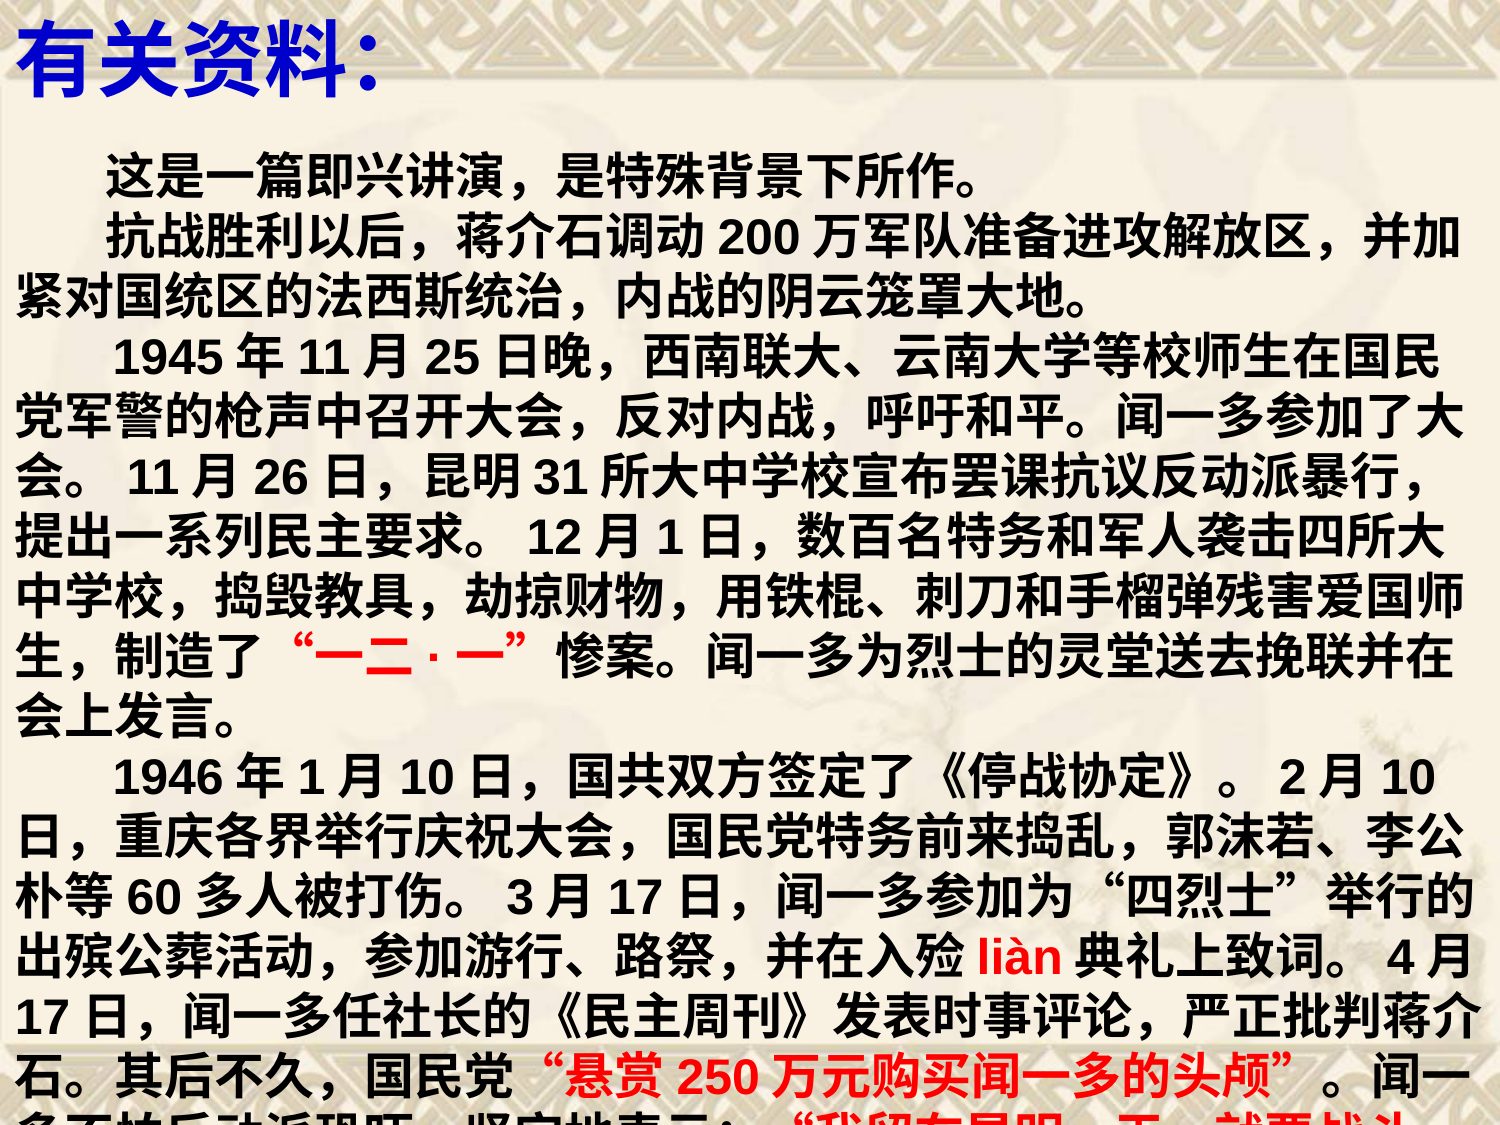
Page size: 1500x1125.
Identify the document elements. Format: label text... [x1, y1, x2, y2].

picture [0, 0, 1500, 137]
text_box 这是一篇即兴讲演，是特殊背景下所作。 抗战胜利以后，蒋介石调动200万军队准备进攻解放区，并加紧对国统区的法西斯统治，内战的阴云笼罩大地。 1945年11月25日晚，西南联大、云南大学等校师生在国民党军警的枪声中召开大会，反对内战，呼吁和平。闻一多参加了大会。11月26日，昆明31所大中学校宣布罢课抗议反动派暴行，提出一系列民主要求。12月1日，数百名特务和军人袭击四所大中学校，捣毁教具，劫掠财物，用铁棍、刺刀和手榴弹残害爱国师生，制造了“一二·一”惨案。闻一多为烈士的灵堂送去挽联并在会上发言。 1946年1月10日，国共双方签定了《停战协定》。2月10日，重庆各界举行庆祝大会，国民党特务前来捣乱，郭沫若、李公朴等60多人被打伤。3月17日，闻一多参加为“四烈士”举行的出殡公葬活动，参加游行、路祭，并在入殓liàn典礼上致词。4月17日，闻一多任社长的《民主周刊》发表时事评论，严正批判蒋介石。其后不久，国民党“悬赏250万元购买闻一多的头颅”。闻一多不怕反动派恐吓，坚定地表示：“我留在昆明一天，就要战斗一天”。 [0, 137, 1500, 1125]
text_box 有关资料： [0, 0, 1193, 115]
